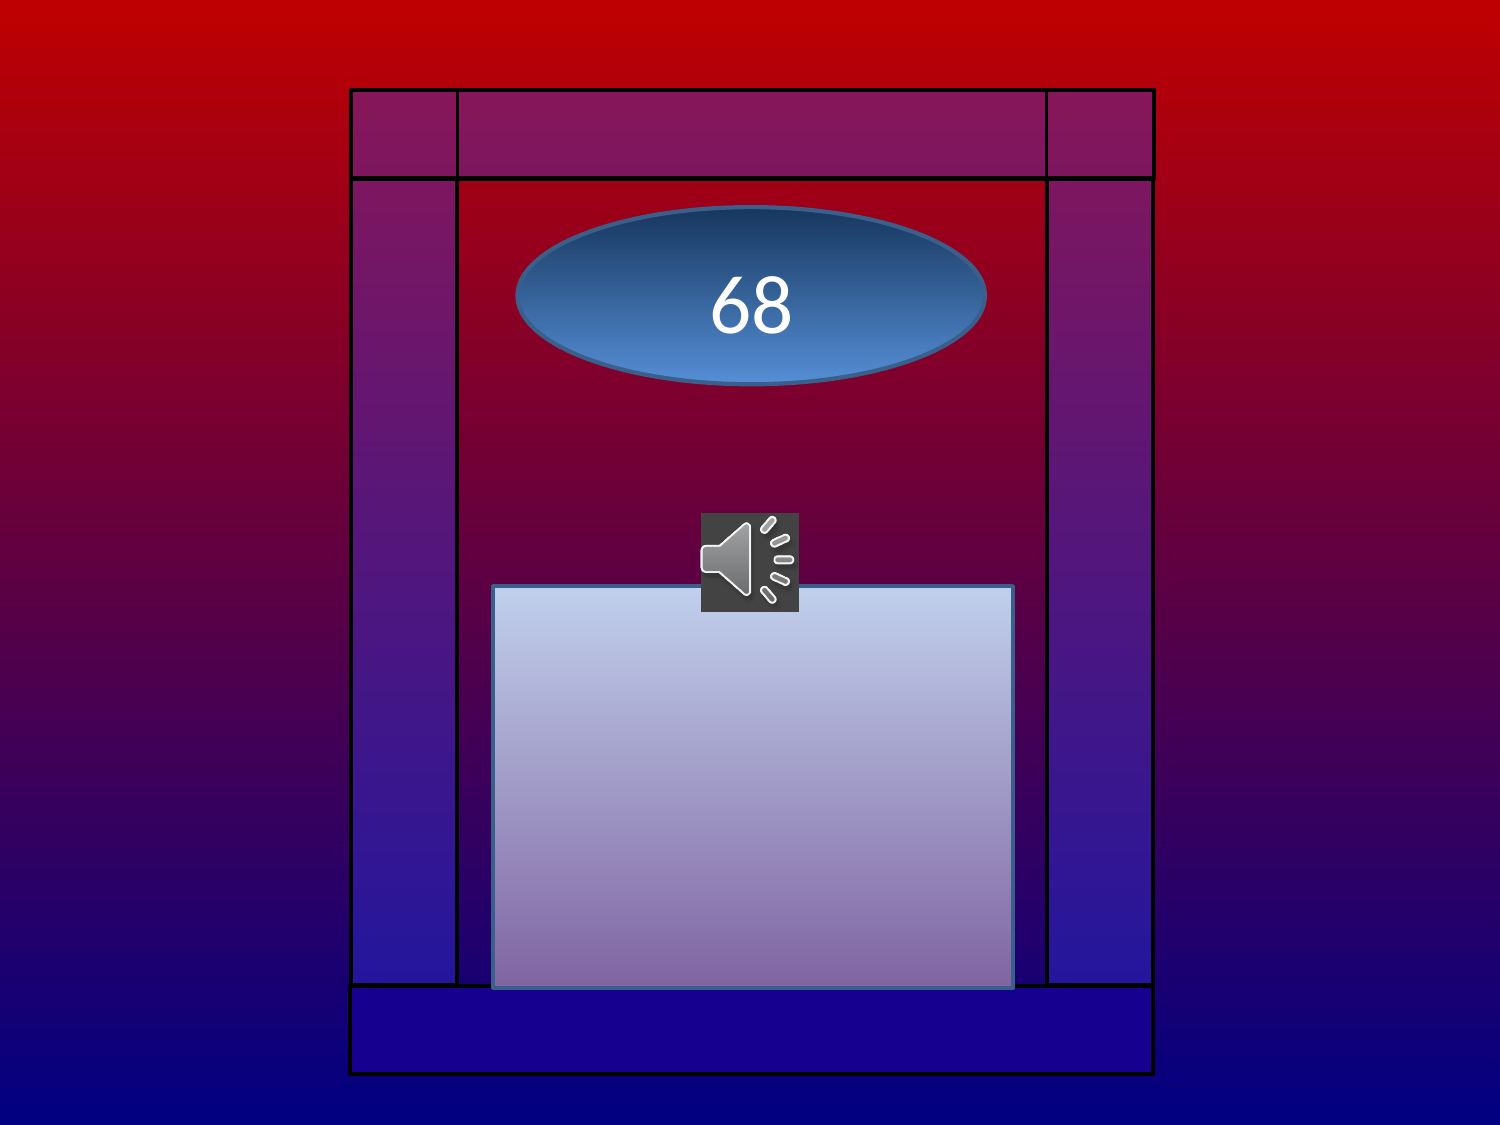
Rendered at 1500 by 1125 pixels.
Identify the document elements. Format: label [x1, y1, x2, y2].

text_box [517, 206, 986, 385]
text_box [349, 181, 459, 987]
text_box [348, 984, 1155, 1076]
text_box [1048, 88, 1156, 181]
picture [699, 512, 801, 613]
text_box [1045, 181, 1155, 987]
text_box [349, 88, 1046, 181]
text_box [491, 584, 1015, 990]
